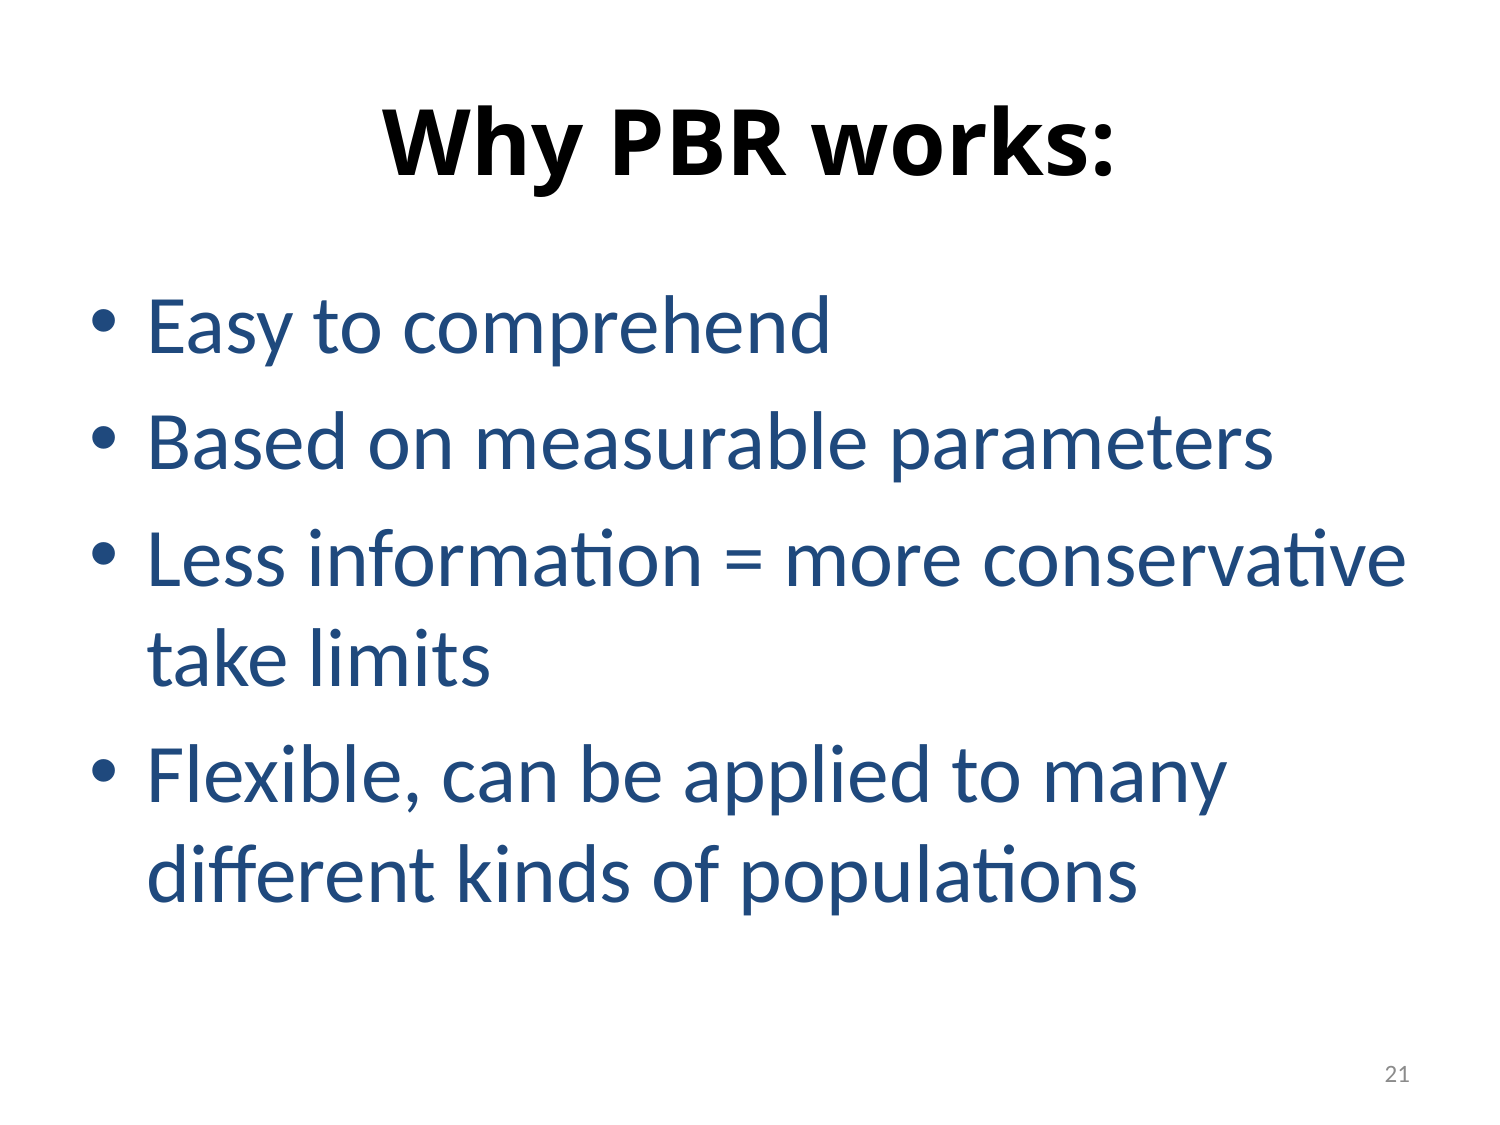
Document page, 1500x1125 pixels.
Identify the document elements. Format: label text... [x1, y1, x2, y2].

list Easy to comprehend Based on measurable parameters Less information = more conservative take limits Flexible, can be applied to many different kinds of populations [75, 262, 1425, 1005]
slide_number 21 [1074, 1042, 1425, 1103]
title Why PBR works: [75, 45, 1425, 233]
